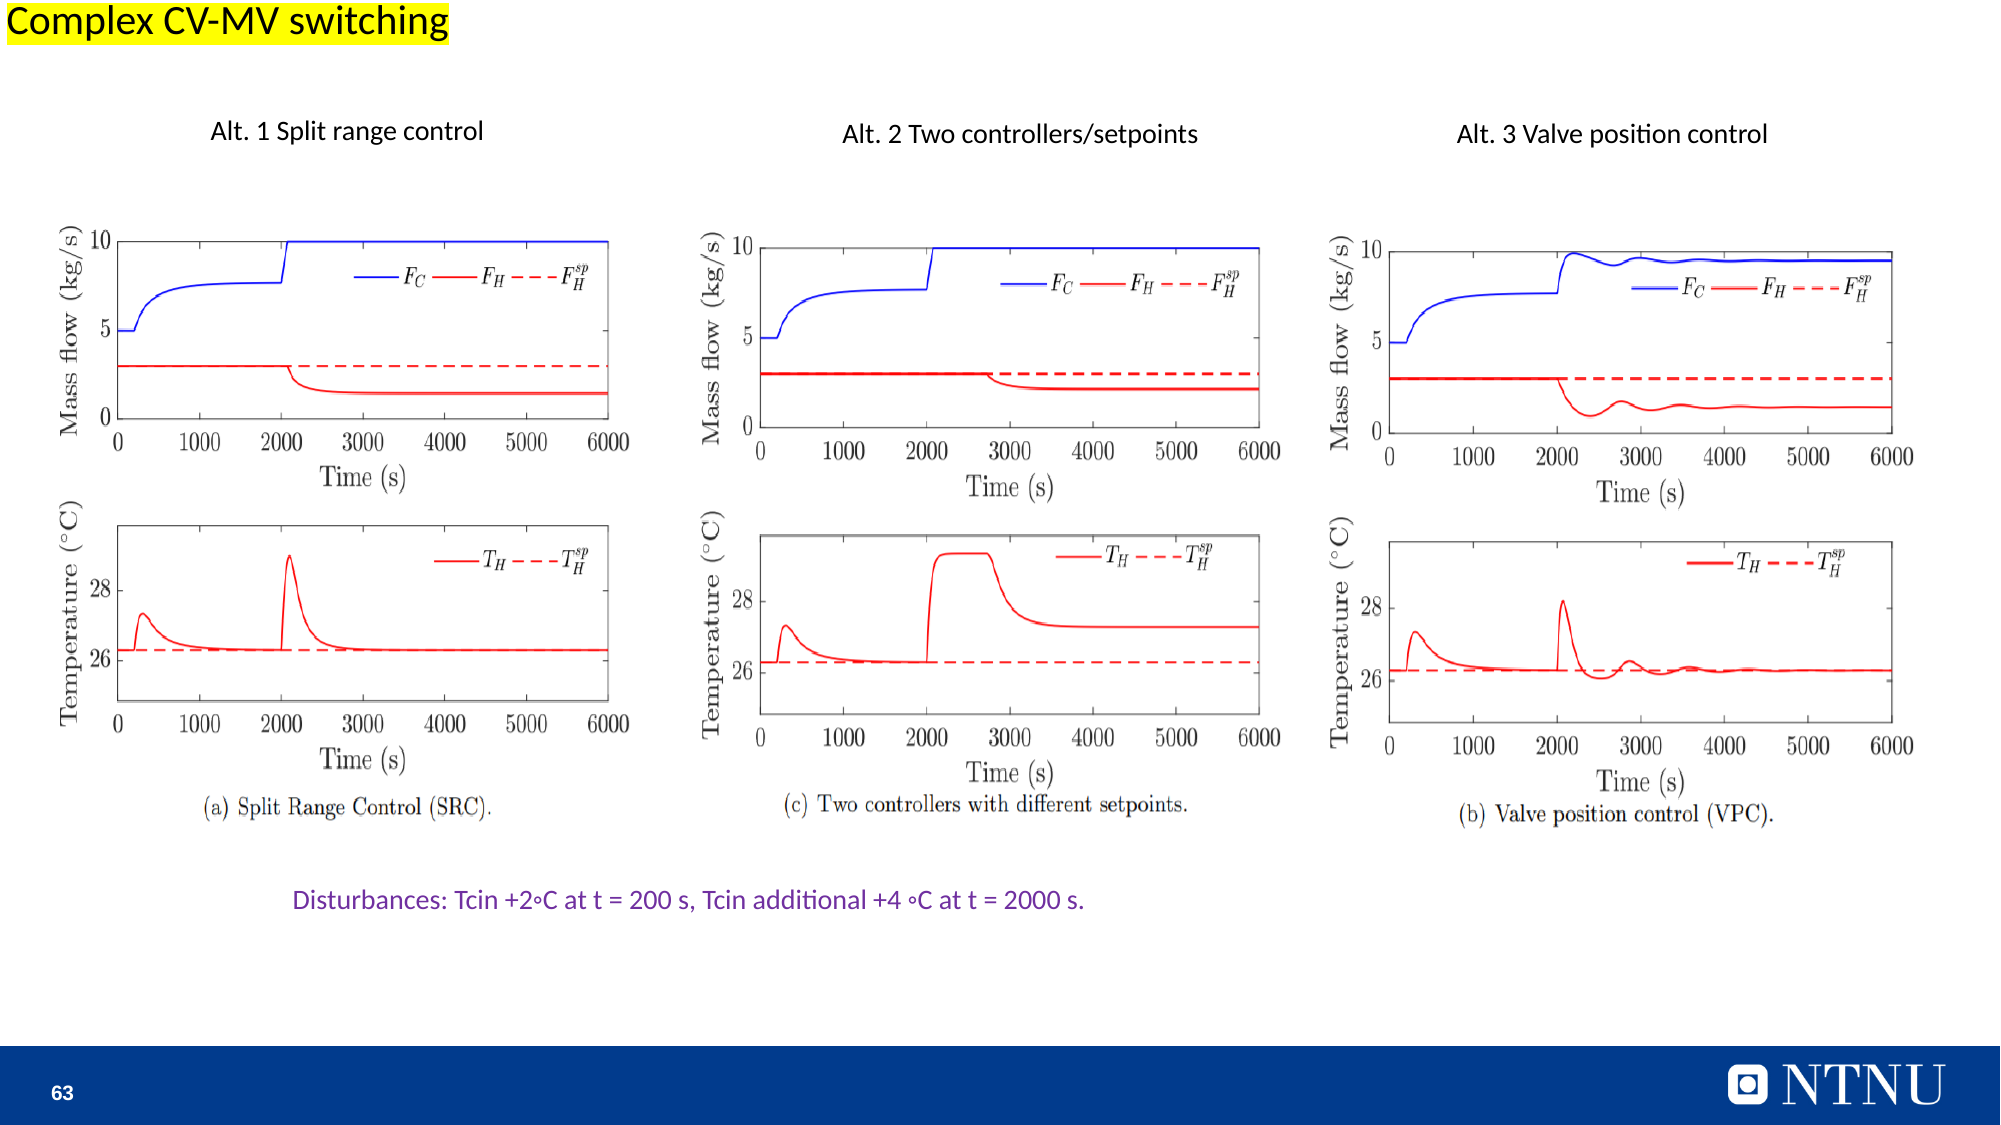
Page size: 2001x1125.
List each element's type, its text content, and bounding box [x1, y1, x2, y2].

text_box Disturbances: Tcin +2◦C at t = 200 s, Tcin additional +4 ◦C at t = 2000 s. [277, 874, 1108, 923]
text_box Complex CV-MV switching [0, 0, 465, 51]
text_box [26, 104, 1927, 852]
picture [0, 1046, 2000, 1125]
